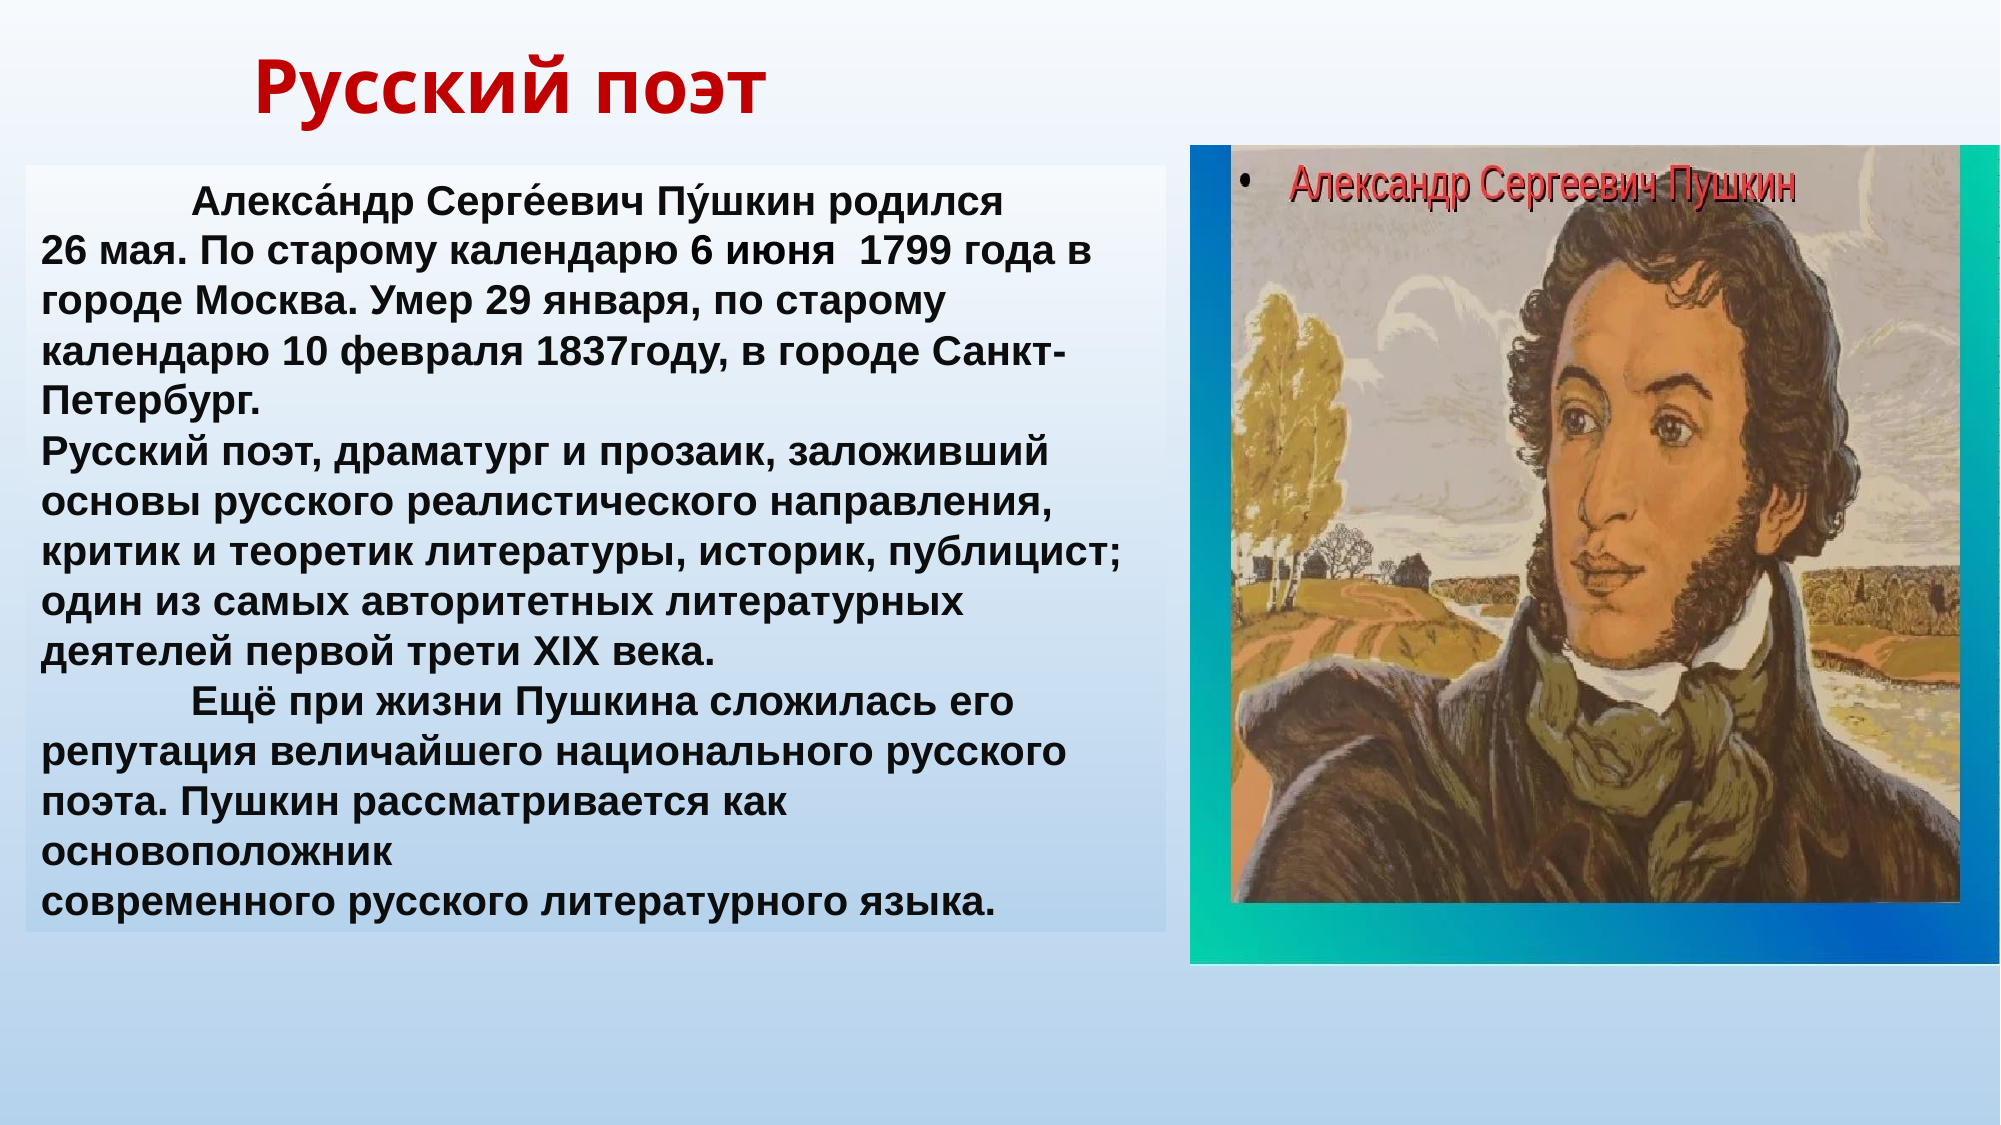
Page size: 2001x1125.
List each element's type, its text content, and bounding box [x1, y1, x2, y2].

title Русский поэт [237, 32, 786, 146]
list Алекса́ндр Серге́евич Пу́шкин родился 26 мая. По старому календарю 6 июня 1799 года в городе Москва. Умер 29 января, по старому календарю 10 февраля 1837году, в городе Санкт-Петербург. Русский поэт, драматург и прозаик, заложивший основы русского реалистического направления, критик и теоретик литературы, историк, публицист; один из самых авторитетных литературных деятелей первой трети XIX века. Ещё при жизни Пушкина сложилась его репутация величайшего национального русского поэта. Пушкин рассматривается как основоположник современного русского литературного языка. [25, 165, 1166, 932]
picture [1190, 145, 2000, 966]
